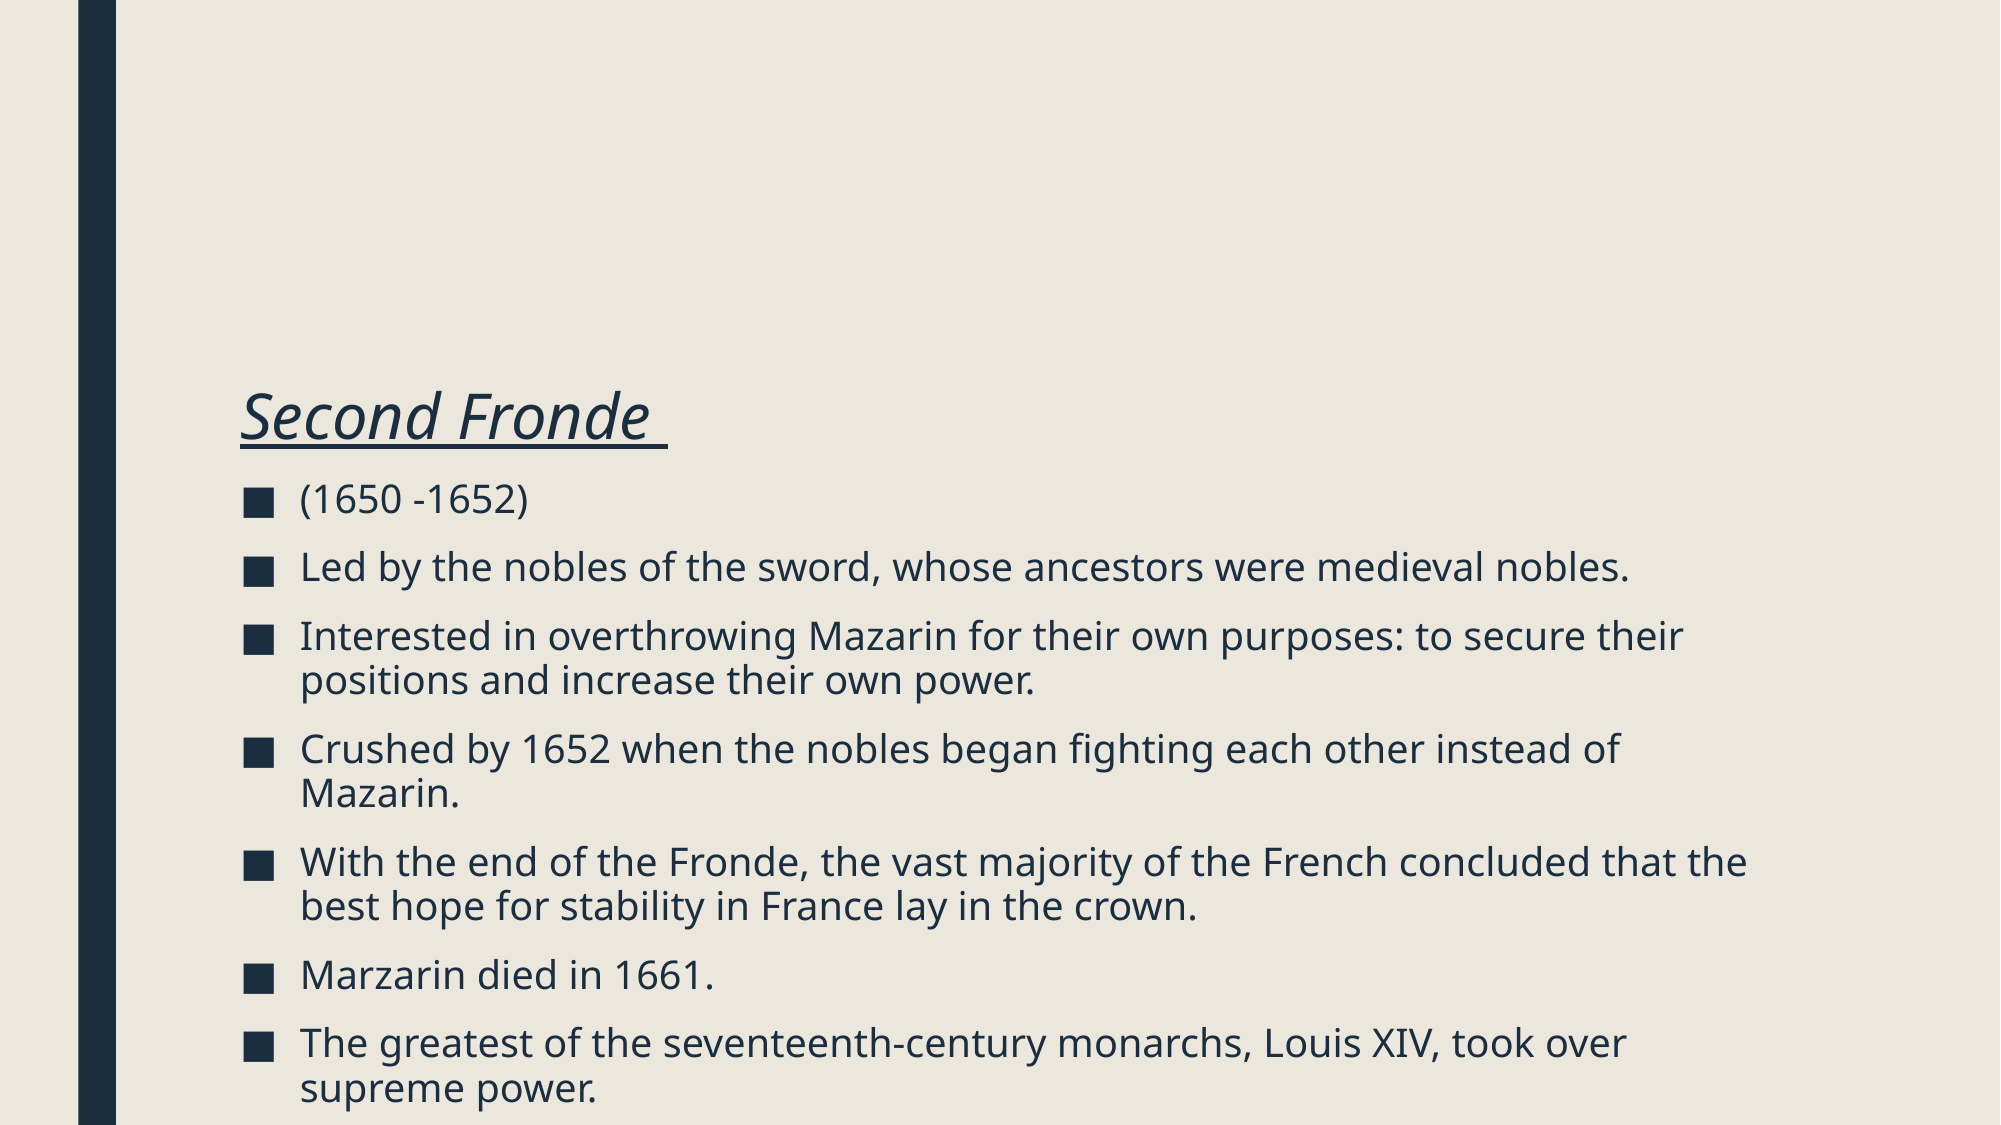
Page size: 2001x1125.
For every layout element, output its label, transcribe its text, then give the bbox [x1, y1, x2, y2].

list Second Fronde (1650 -1652) Led by the nobles of the sword, whose ancestors were medieval nobles. Interested in overthrowing Mazarin for their own purposes: to secure their positions and increase their own power. Crushed by 1652 when the nobles began fighting each other instead of Mazarin. With the end of the Fronde, the vast majority of the French concluded that the best hope for stability in France lay in the crown. Marzarin died in 1661. The greatest of the seventeenth-century monarchs, Louis XIV, took over supreme power. [225, 375, 1800, 1125]
